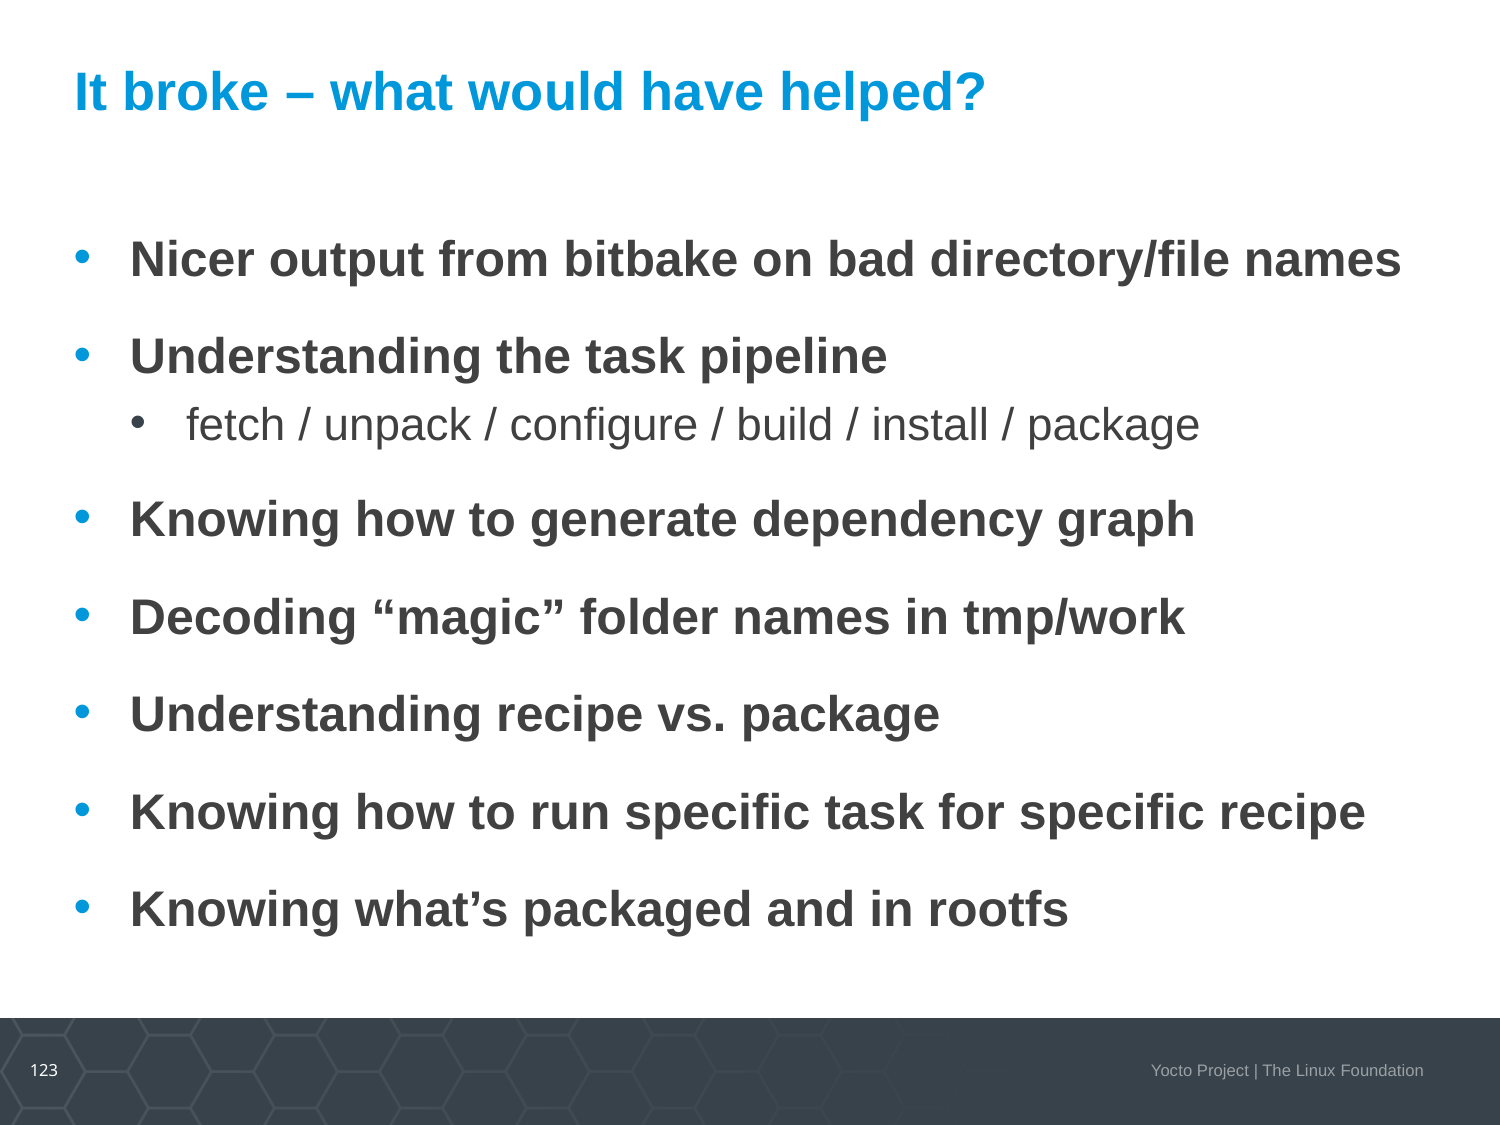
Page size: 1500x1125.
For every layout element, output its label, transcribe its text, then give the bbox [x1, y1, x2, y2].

picture [0, 0, 1500, 1125]
list Nicer output from bitbake on bad directory/file names Understanding the task pipeline fetch / unpack / configure / build / install / package Knowing how to generate dependency graph Decoding “magic” folder names in tmp/work Understanding recipe vs. package Knowing how to run specific task for specific recipe Knowing what’s packaged and in rootfs [73, 226, 1425, 970]
title It broke – what would have helped? [74, 67, 1425, 213]
